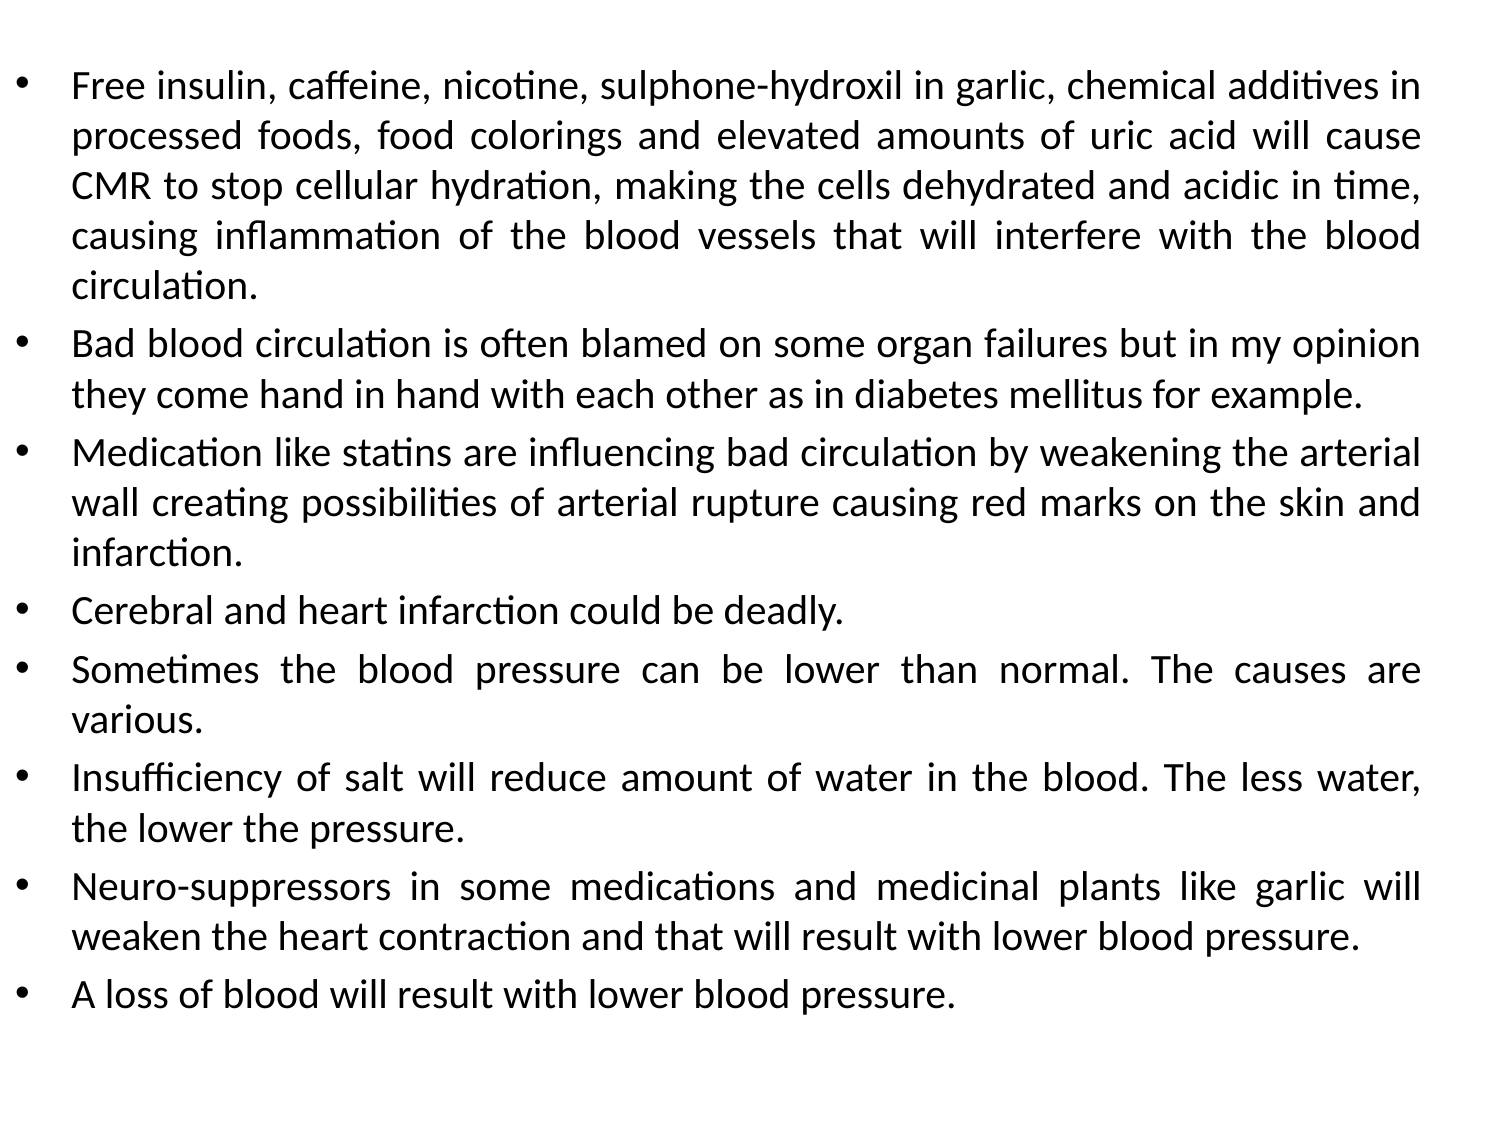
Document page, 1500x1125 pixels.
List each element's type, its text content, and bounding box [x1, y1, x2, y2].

list Free insulin, caffeine, nicotine, sulphone-hydroxil in garlic, chemical additives in processed foods, food colorings and elevated amounts of uric acid will cause CMR to stop cellular hydration, making the cells dehydrated and acidic in time, causing inflammation of the blood vessels that will interfere with the blood circulation. Bad blood circulation is often blamed on some organ failures but in my opinion they come hand in hand with each other as in diabetes mellitus for example. Medication like statins are influencing bad circulation by weakening the arterial wall creating possibilities of arterial rupture causing red marks on the skin and infarction. Cerebral and heart infarction could be deadly. Sometimes the blood pressure can be lower than normal. The causes are various. Insufficiency of salt will reduce amount of water in the blood. The less water, the lower the pressure. Neuro-suppressors in some medications and medicinal plants like garlic will weaken the heart contraction and that will result with lower blood pressure. A loss of blood will result with lower blood pressure. [0, 50, 1438, 1125]
